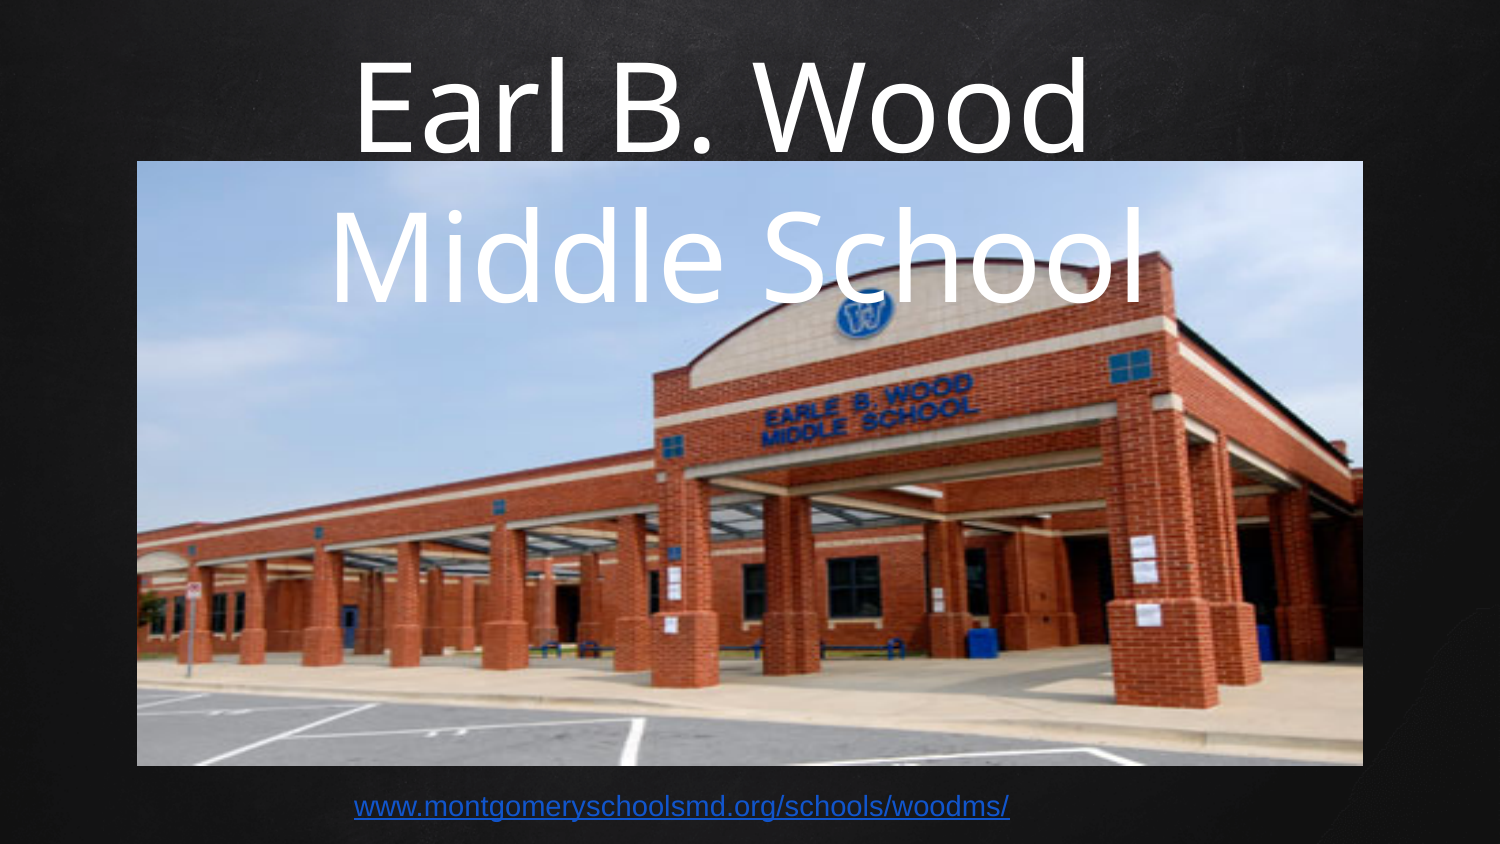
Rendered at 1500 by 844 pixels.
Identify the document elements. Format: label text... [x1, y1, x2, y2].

text_box www.montgomeryschoolsmd.org/schools/woodms/ [339, 780, 1025, 830]
text_box Earl B. Wood Middle School [100, 12, 1376, 203]
picture [0, 0, 1500, 844]
